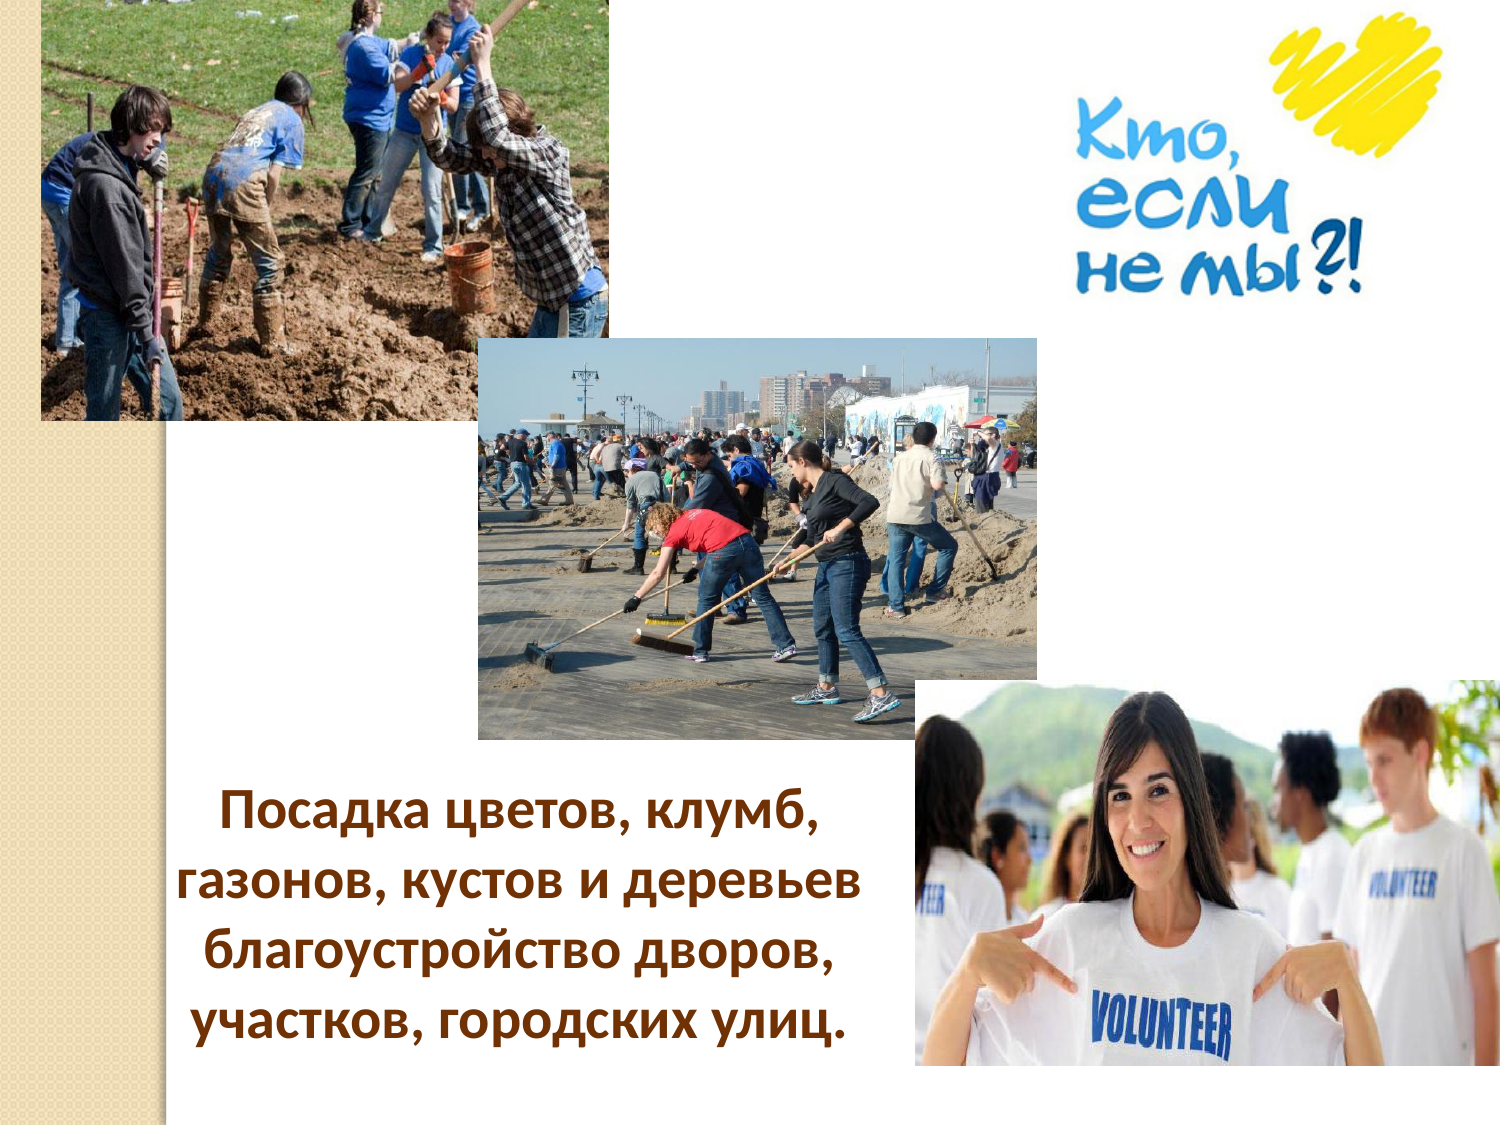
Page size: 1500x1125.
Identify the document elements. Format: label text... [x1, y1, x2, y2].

picture [1009, 0, 1479, 316]
text_box Посадка цветов, клумб, газонов, кустов и деревьев благоустройство дворов, участков, городских улиц. [112, 763, 908, 1058]
picture [41, 0, 1500, 1067]
